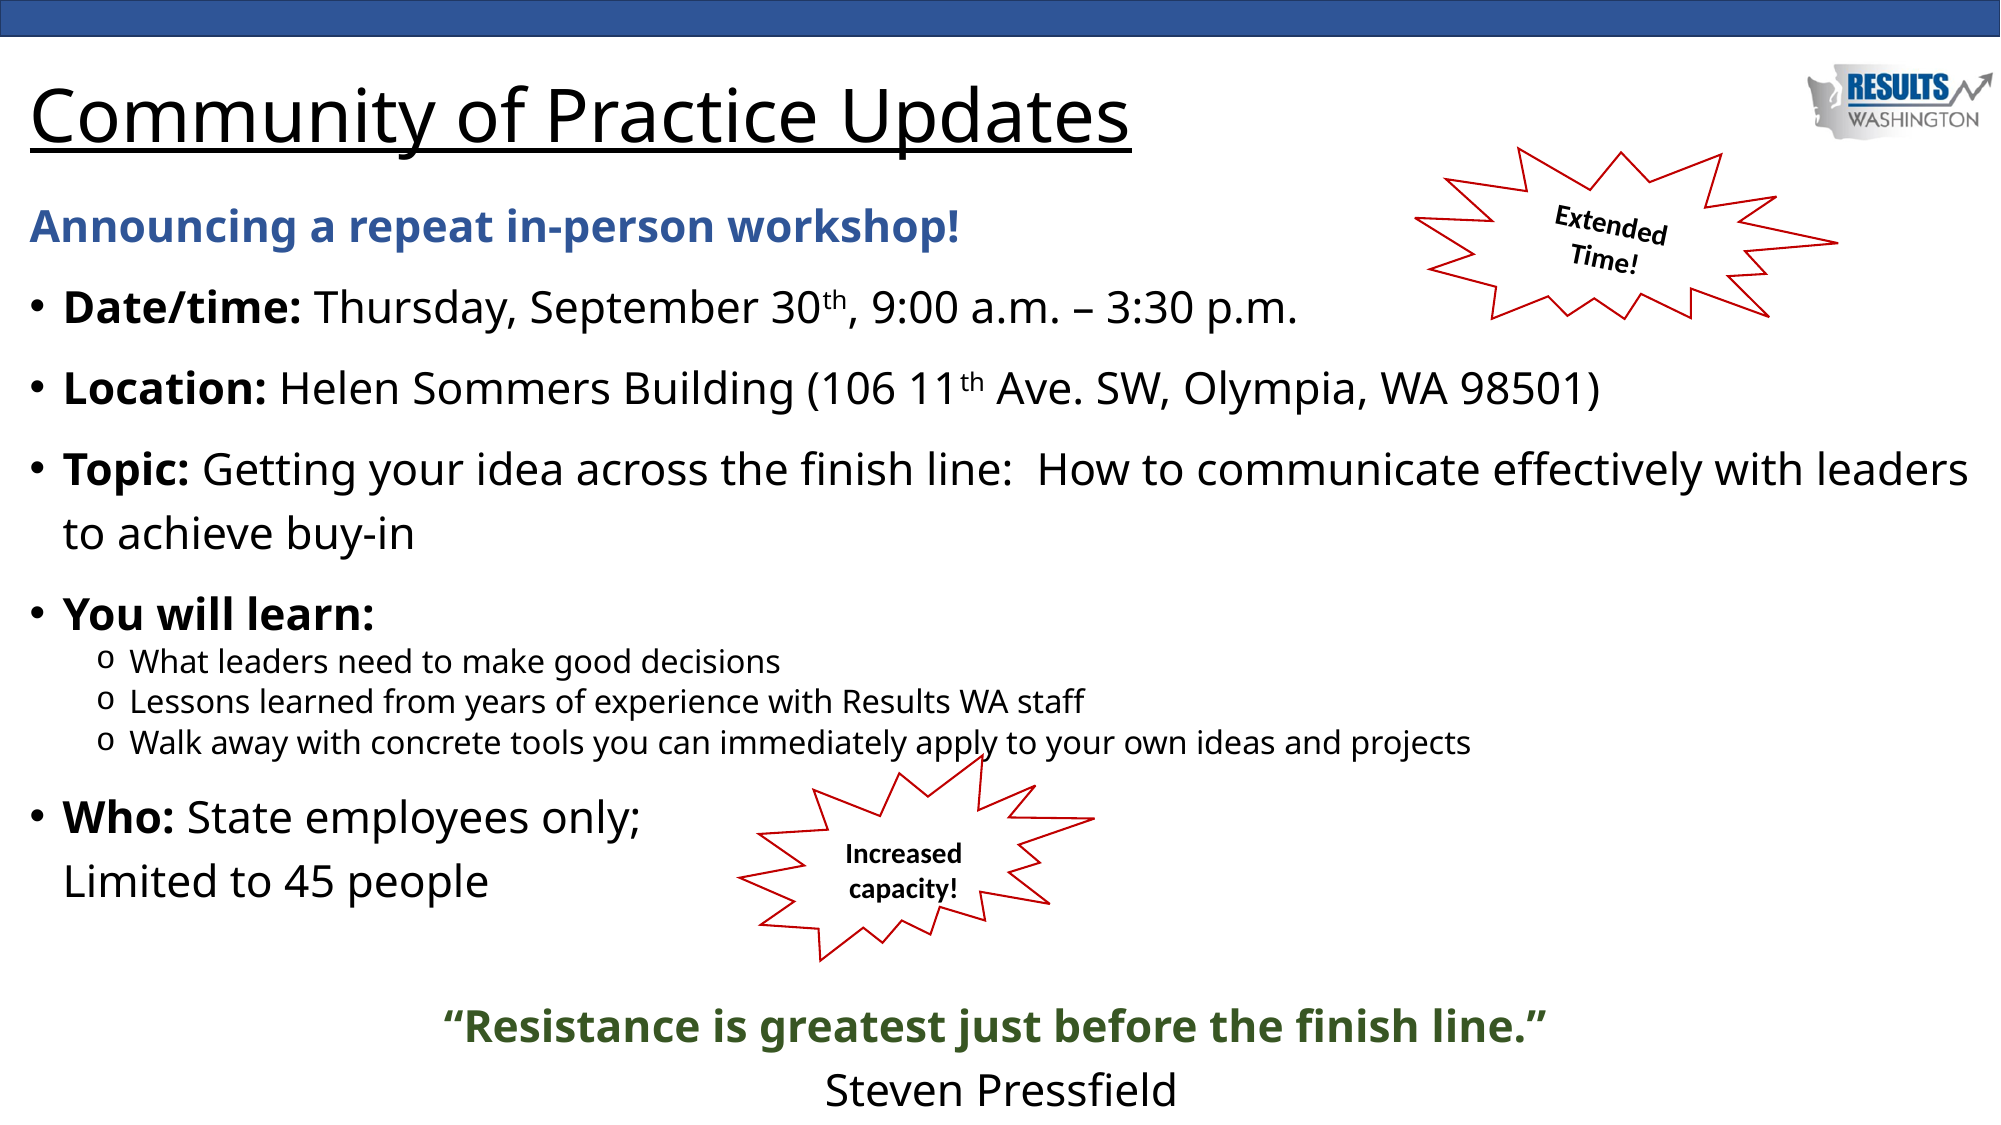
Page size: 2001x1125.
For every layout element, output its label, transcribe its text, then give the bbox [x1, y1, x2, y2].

text_box Increased capacity! [736, 753, 1095, 963]
text_box Extended Time! [1414, 146, 1839, 321]
title Community of Practice Updates [14, 70, 1740, 166]
picture [1798, 49, 2000, 146]
list Announcing a repeat in-person workshop! Date/time: Thursday, September 30th, 9:00 a.m. – 3:30 p.m. Location: Helen Sommers Building (106 11th Ave. SW, Olympia, WA 98501) Topic: Getting your idea across the finish line: How to communicate effectively with leaders to achieve buy-in You will learn: What leaders need to make good decisions Lessons learned from years of experience with Results WA staff Walk away with concrete tools you can immediately apply to your own ideas and projects Who: State employees only; Limited to 45 people “Resistance is greatest just before the finish line.” Steven Pressfield [14, 179, 1989, 1125]
text_box [0, 0, 2000, 37]
